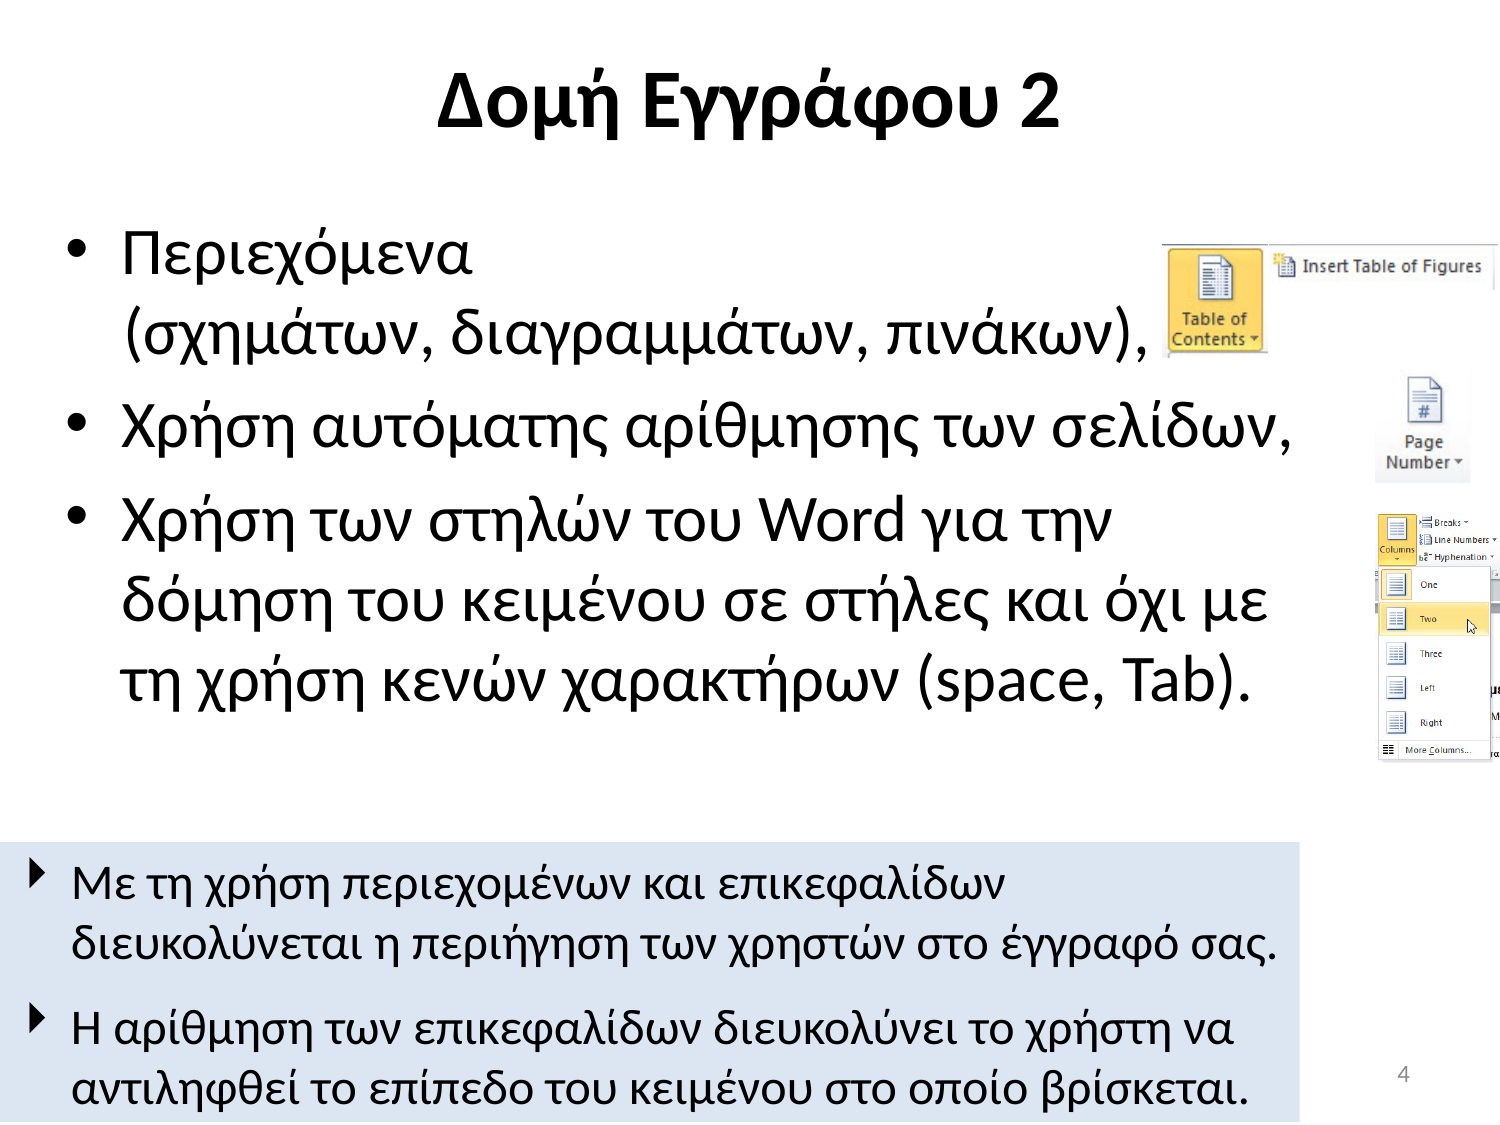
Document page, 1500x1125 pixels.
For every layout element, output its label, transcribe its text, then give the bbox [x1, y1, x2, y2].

slide_number 4 [1300, 1042, 1425, 1103]
picture [1162, 243, 1268, 359]
picture [1374, 512, 1500, 763]
picture [1374, 369, 1473, 483]
text_box Με τη χρήση περιεχομένων και επικεφαλίδων διευκολύνεται η περιήγηση των χρηστών στο έγγραφό σας. Η αρίθμηση των επικεφαλίδων διευκολύνει το χρήστη να αντιληφθεί το επίπεδο του κειμένου στο οποίο βρίσκεται. [0, 842, 1300, 1122]
list Περιεχόμενα (σχημάτων, διαγραμμάτων, πινάκων), Χρήση αυτόματης αρίθμησης των σελίδων, Χρήση των στηλών του Word για την δόμηση του κειμένου σε στήλες και όχι με τη χρήση κενών χαρακτήρων (space, Tab). [50, 200, 1325, 813]
picture [1269, 243, 1498, 290]
title Δομή Εγγράφου 2 [75, 0, 1425, 188]
